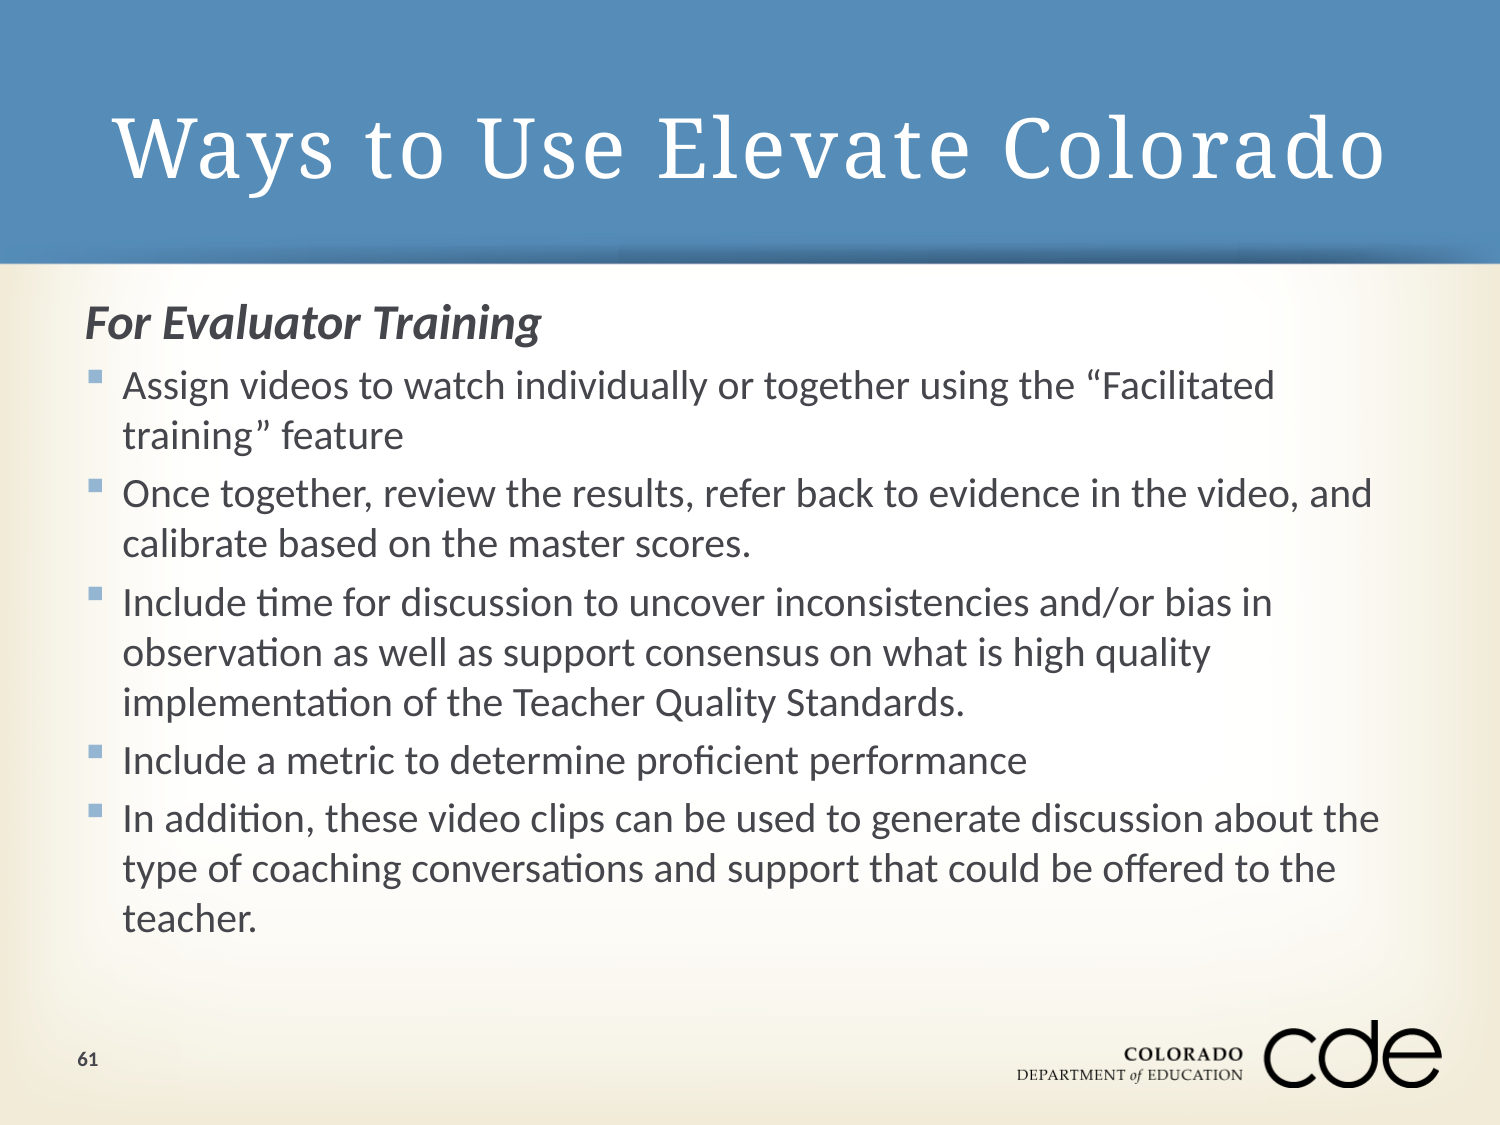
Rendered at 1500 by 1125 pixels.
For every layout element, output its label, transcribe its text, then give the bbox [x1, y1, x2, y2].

footer 61 [62, 1027, 538, 1088]
title Ways to Use Elevate Colorado [62, 58, 1438, 232]
picture [0, 0, 1500, 1125]
list For Evaluator Training Assign videos to watch individually or together using the “Facilitated training” feature Once together, review the results, refer back to evidence in the video, and calibrate based on the master scores. Include time for discussion to uncover inconsistencies and/or bias in observation as well as support consensus on what is high quality implementation of the Teacher Quality Standards. Include a metric to determine proficient performance In addition, these video clips can be used to generate discussion about the type of coaching conversations and support that could be offered to the teacher. [62, 281, 1442, 1005]
